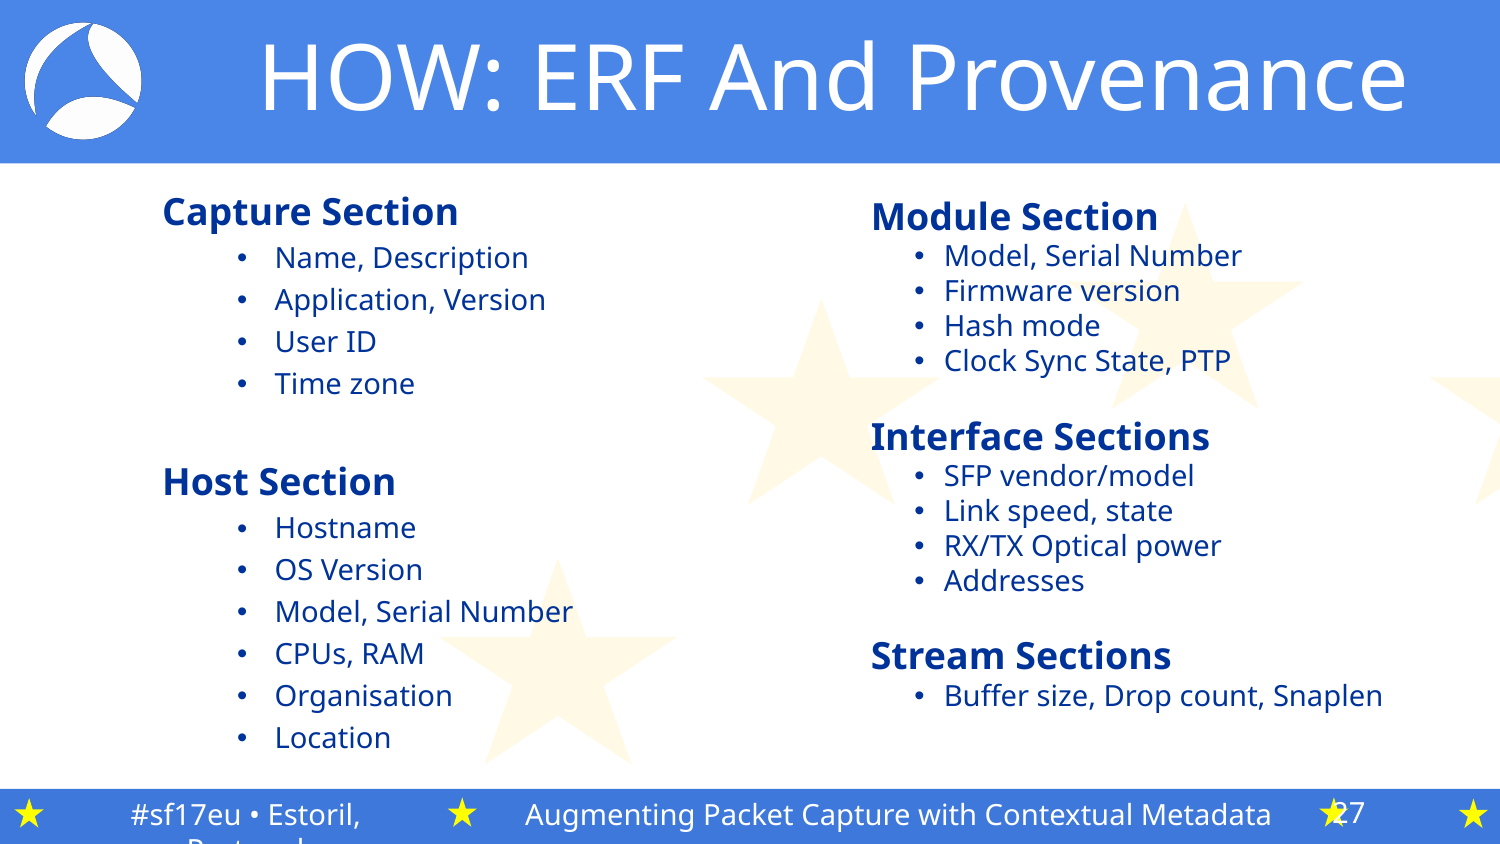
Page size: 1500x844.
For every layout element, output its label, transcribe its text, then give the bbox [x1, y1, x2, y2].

text_box Module Section Model, Serial Number Firmware version Hash mode Clock Sync State, PTP Interface Sections SFP vendor/model Link speed, state RX/TX Optical power Addresses Stream Sections Buffer size, Drop count, Snaplen [856, 185, 1500, 765]
text_box Capture Section Name, Description Application, Version User ID Time zone Host Section Hostname OS Version Model, Serial Number CPUs, RAM Organisation Location [147, 185, 821, 765]
title HOW: ERF And Provenance [166, 0, 1500, 161]
picture [24, 22, 142, 140]
